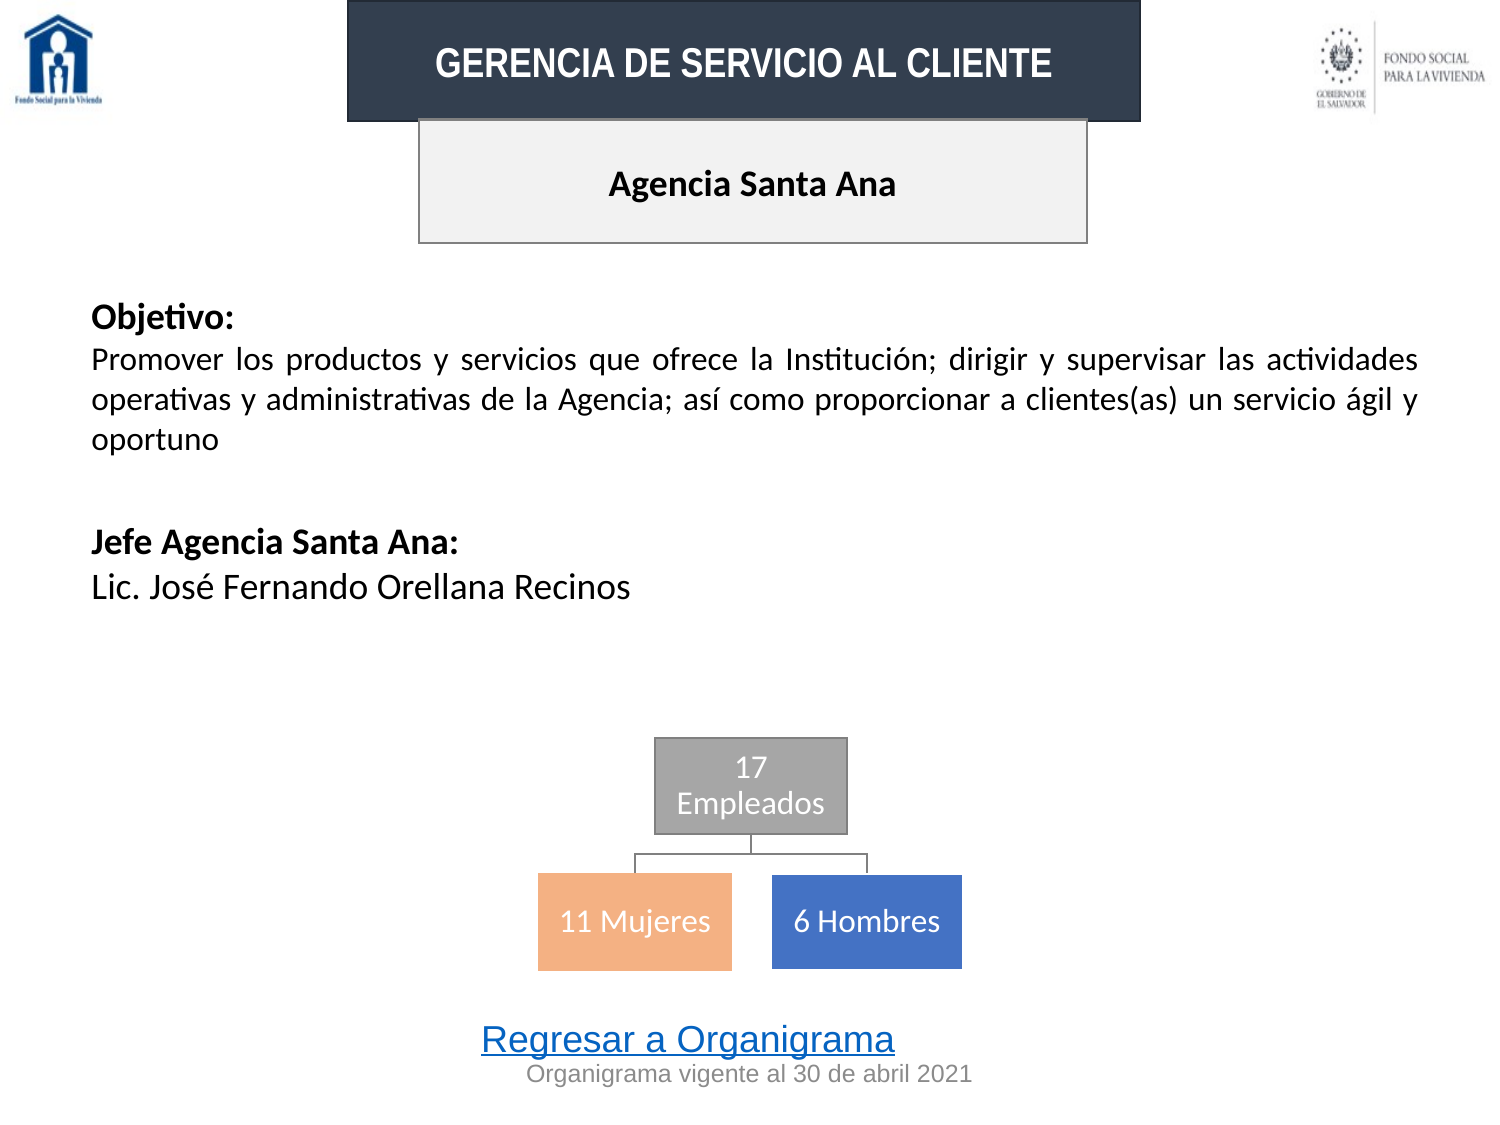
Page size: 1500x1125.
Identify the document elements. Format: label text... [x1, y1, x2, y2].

text_box Jefe Agencia Santa Ana: Lic. José Fernando Orellana Recinos [76, 509, 721, 614]
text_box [503, 737, 999, 970]
picture [0, 0, 1500, 1125]
text_box Objetivo: Promover los productos y servicios que ofrece la Institución; dirigir y supervisar las actividades operativas y administrativas de la Agencia; así como proporcionar a clientes(as) un servicio ágil y oportuno [76, 284, 1436, 465]
text_box Regresar a Organigrama [466, 1007, 957, 1067]
footer Organigrama vigente al 30 de abril 2021 [496, 1042, 1004, 1103]
text_box GERENCIA DE SERVICIO AL CLIENTE [347, 0, 1141, 122]
text_box Agencia Santa Ana [418, 118, 1088, 244]
